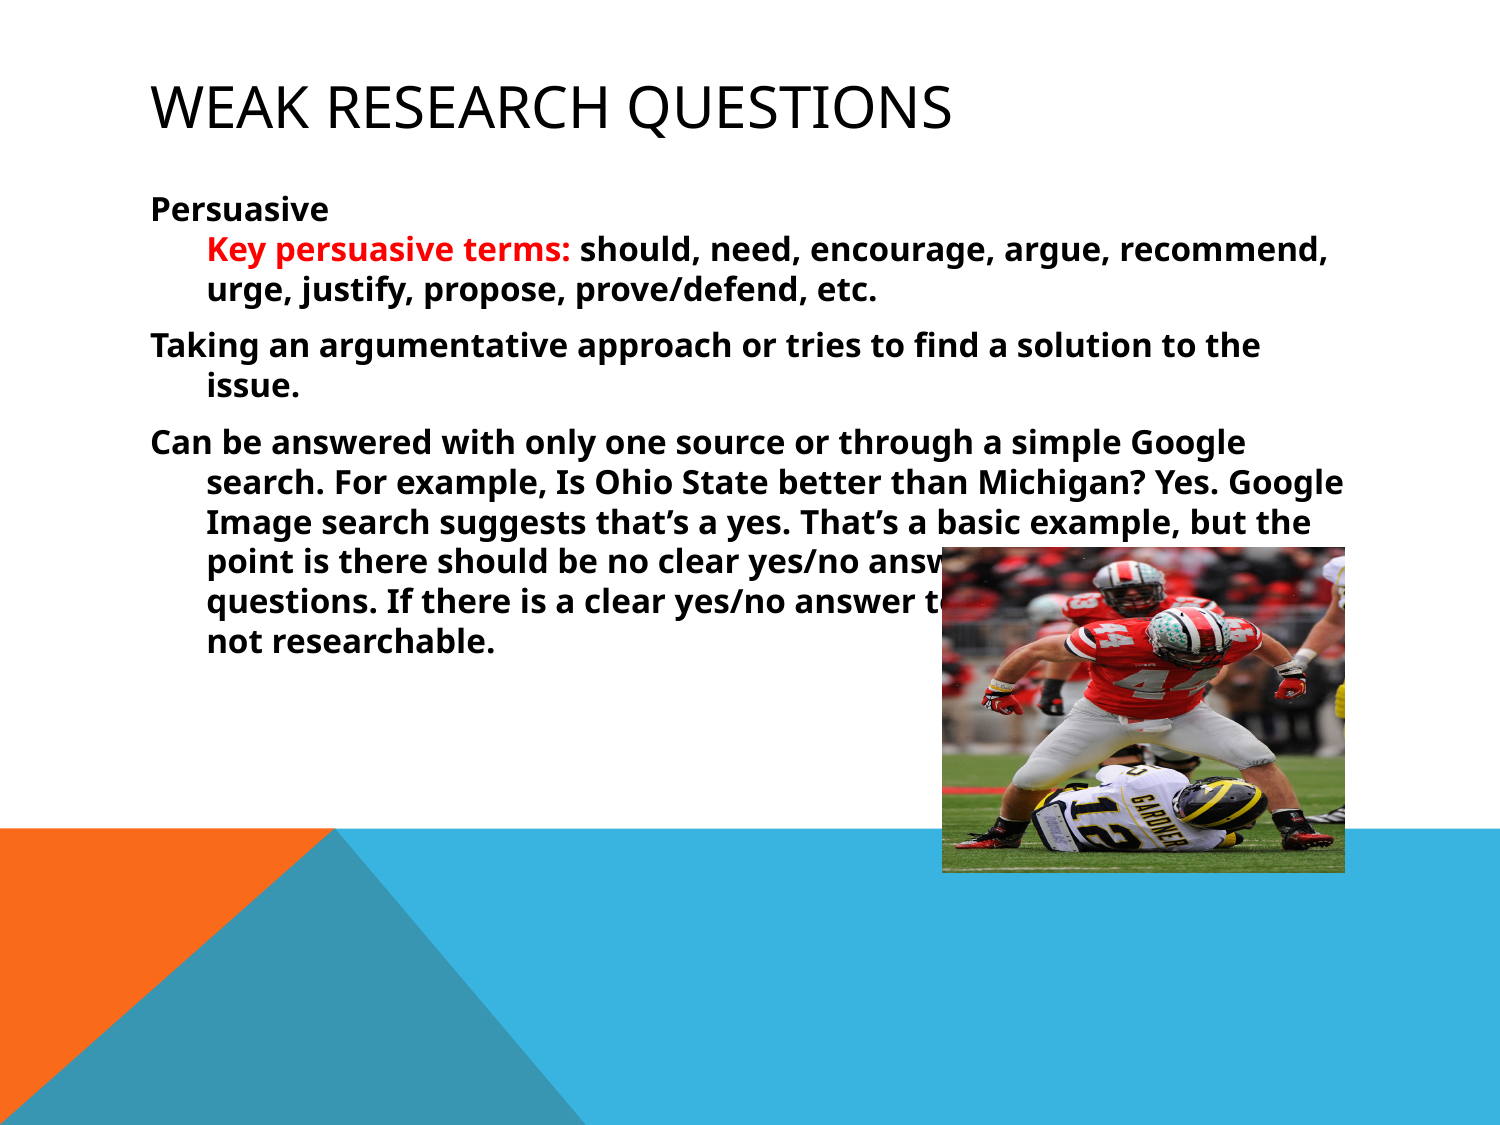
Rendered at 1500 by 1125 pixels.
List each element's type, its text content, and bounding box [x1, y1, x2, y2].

title Weak Research Questions [135, 60, 1369, 150]
picture [942, 547, 1345, 873]
list Persuasive Key persuasive terms: should, need, encourage, argue, recommend, urge, justify, propose, prove/defend, etc. Taking an argumentative approach or tries to find a solution to the issue. Can be answered with only one source or through a simple Google search. For example, Is Ohio State better than Michigan? Yes. Google Image search suggests that’s a yes. That’s a basic example, but the point is there should be no clear yes/no answer to your research questions. If there is a clear yes/no answer to the question, then it’s not researchable. [135, 180, 1369, 768]
